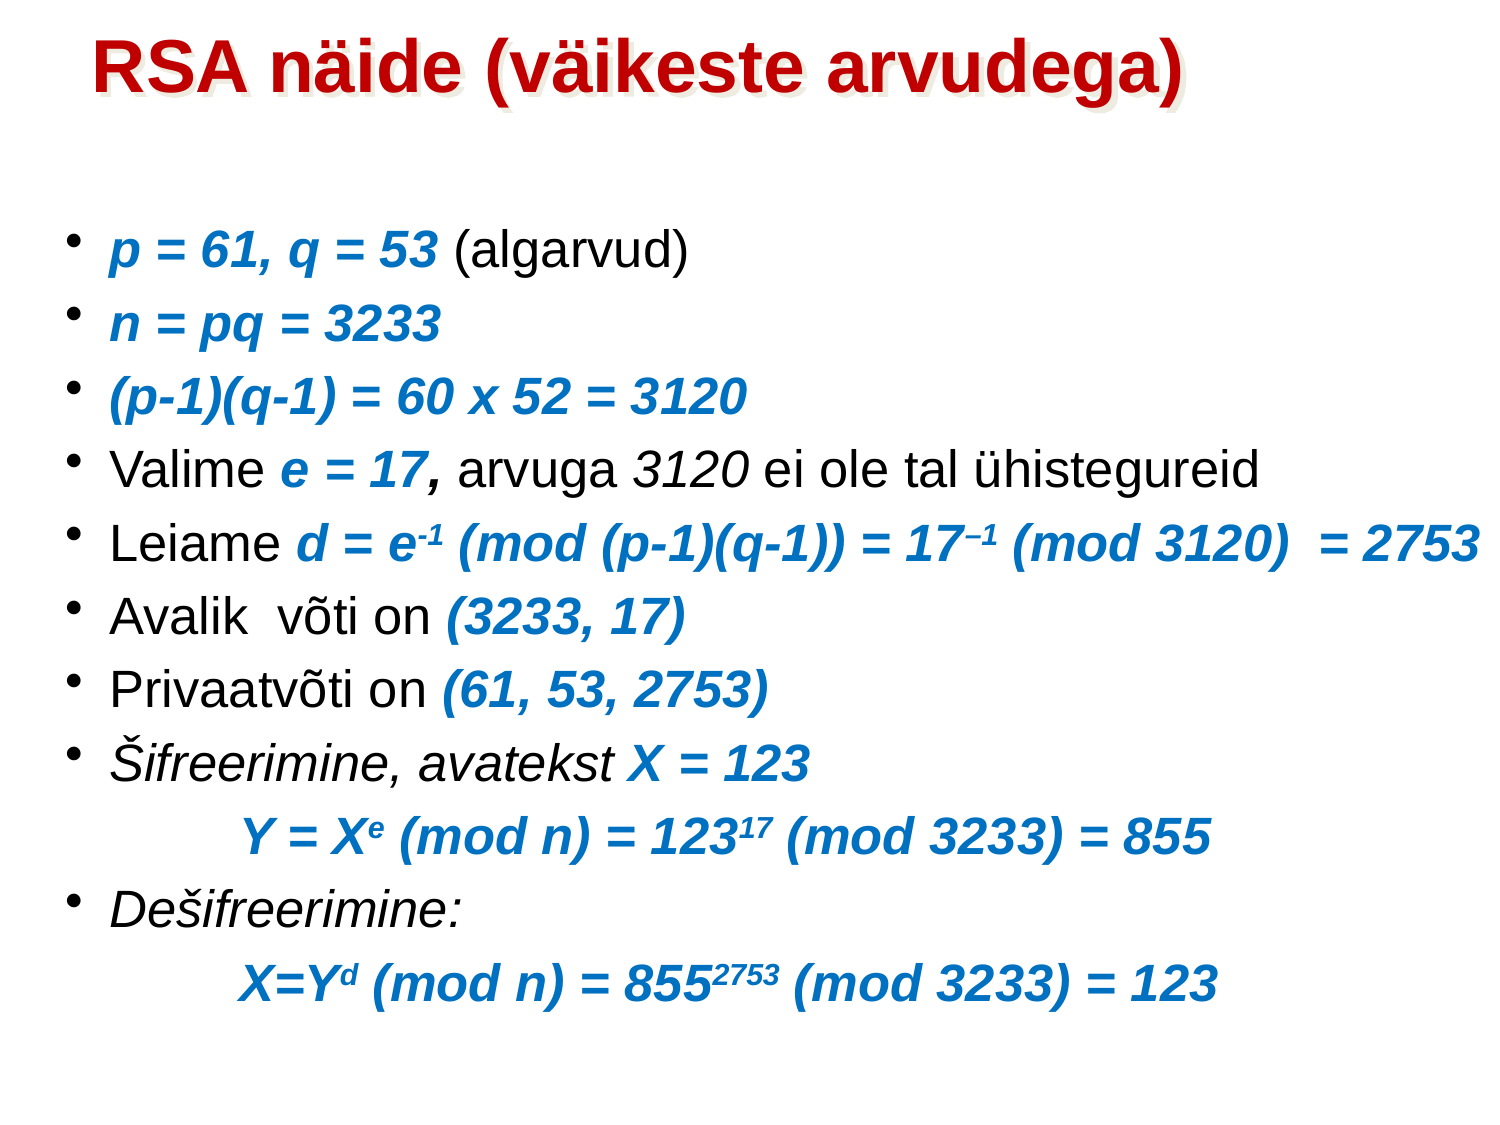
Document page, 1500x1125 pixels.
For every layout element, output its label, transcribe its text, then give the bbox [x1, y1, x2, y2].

subtitle p = 61, q = 53 (algarvud) n = pq = 3233 (p-1)(q-1) = 60 x 52 = 3120 Valime e = 17, arvuga 3120 ei ole tal ühistegureid Leiame d = e-1 (mod (p-1)(q-1)) = 17–1 (mod 3120) = 2753 Avalik võti on (3233, 17) Privaatvõti on (61, 53, 2753) Šifreerimine, avatekst X = 123 Y = Xe (mod n) = 12317 (mod 3233) = 855 Dešifreerimine: X=Yd (mod n) = 8552753 (mod 3233) = 123 [50, 174, 1500, 1063]
text_box RSA näide (väikeste arvudega) [76, 0, 1500, 125]
